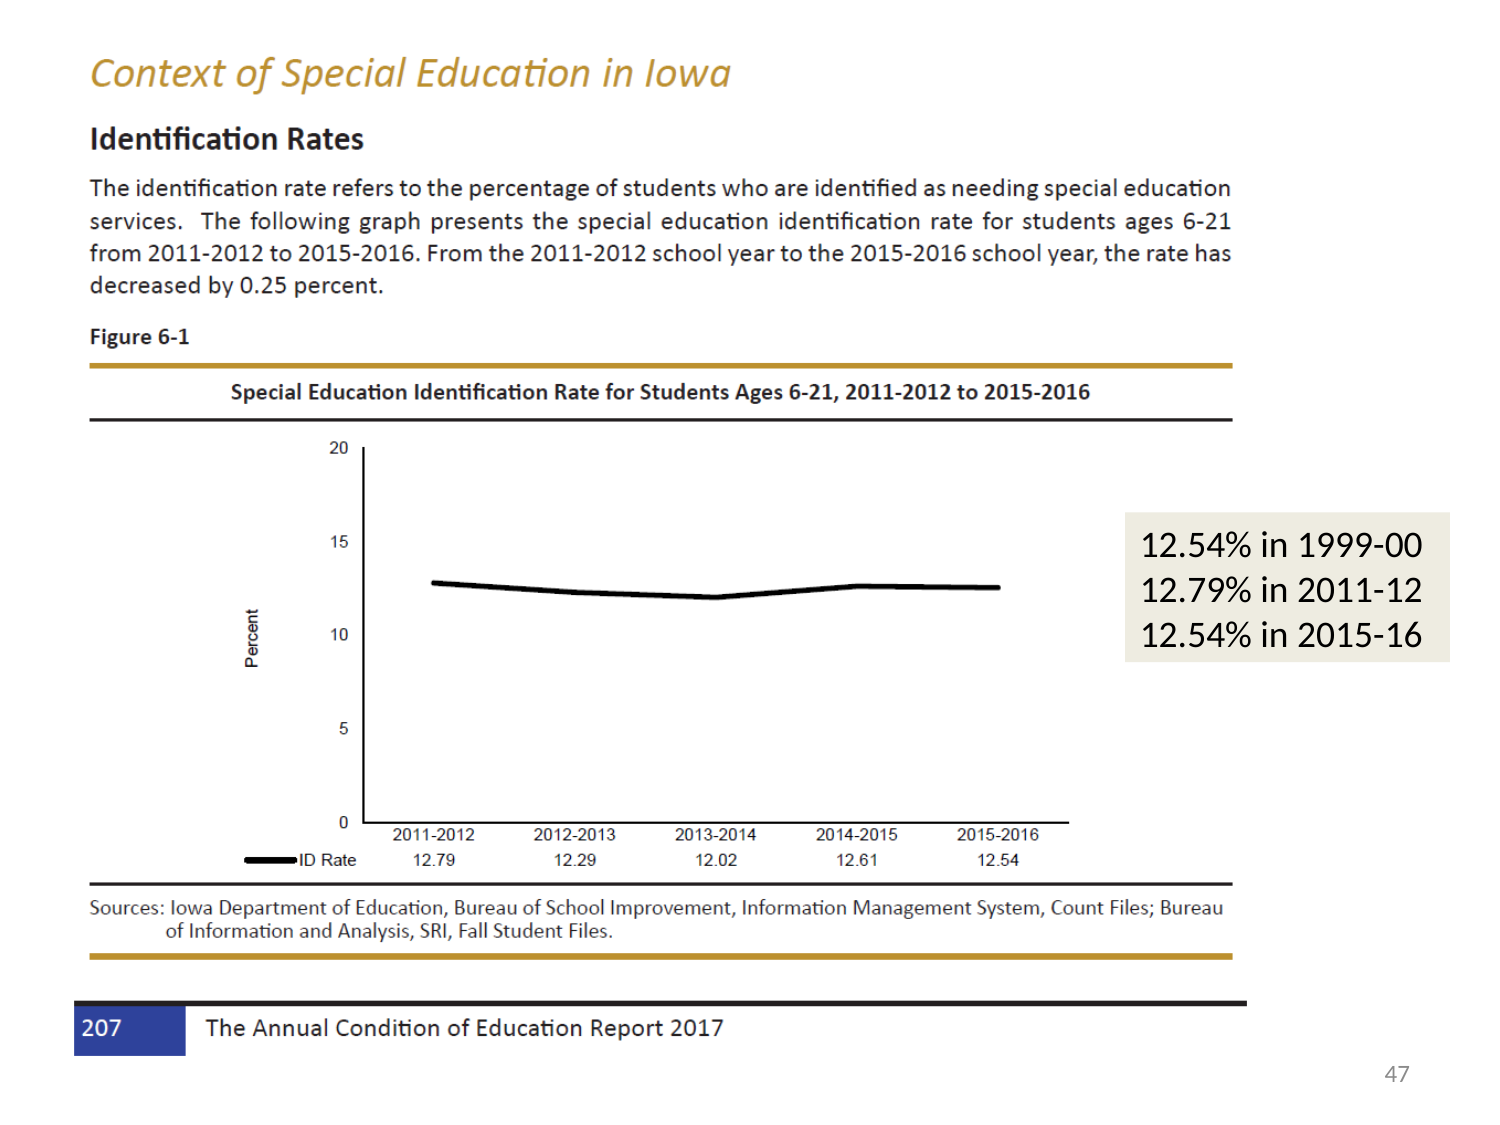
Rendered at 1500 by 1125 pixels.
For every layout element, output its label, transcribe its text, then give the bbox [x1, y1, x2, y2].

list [62, 37, 1301, 1077]
text_box 12.54% in 1999-00 12.79% in 2011-12 12.54% in 2015-16 [1305, 512, 1450, 663]
slide_number 47 [1074, 1042, 1425, 1103]
